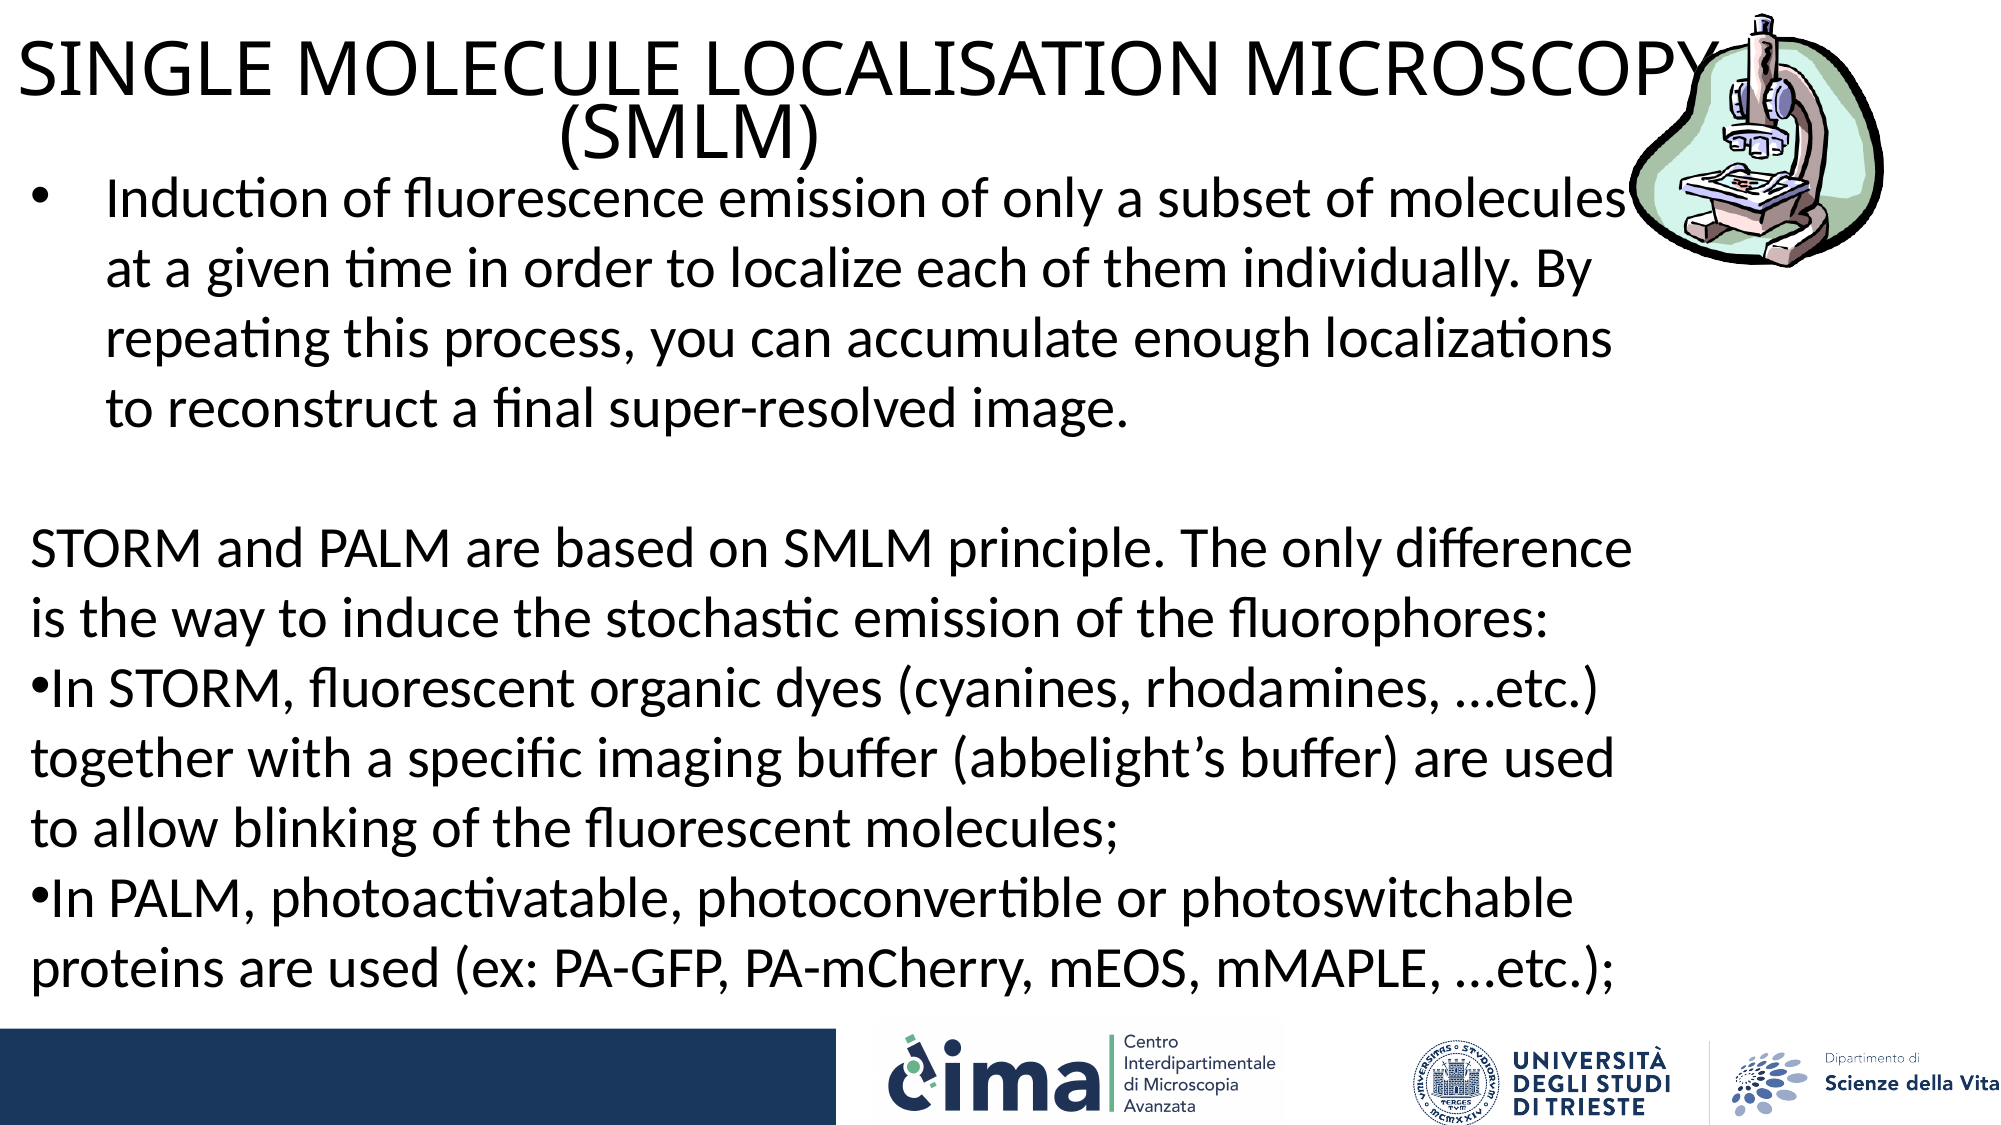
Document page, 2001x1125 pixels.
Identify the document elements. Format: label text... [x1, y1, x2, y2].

picture [1629, 13, 1884, 269]
picture [1413, 1040, 2000, 1125]
text_box [0, 1028, 836, 1125]
picture [875, 1016, 1284, 1125]
text_box Induction of fluorescence emission of only a subset of molecules at a given time in order to localize each of them individually. By repeating this process, you can accumulate enough localizations to reconstruct a final super-resolved image. STORM and PALM are based on SMLM principle. The only difference is the way to induce the stochastic emission of the fluorophores: In STORM, fluorescent organic dyes (cyanines, rhodamines, …etc.) together with a specific imaging buffer (abbelight’s buffer) are used to allow blinking of the fluorescent molecules; In PALM, photoactivatable, photoconvertible or photoswitchable proteins are used (ex: PA-GFP, PA-mCherry, mEOS, mMAPLE, …etc.); [15, 151, 1659, 1007]
text_box SINGLE MOLECULE LOCALISATION MICROSCOPY (SMLM) [15, 37, 1629, 151]
